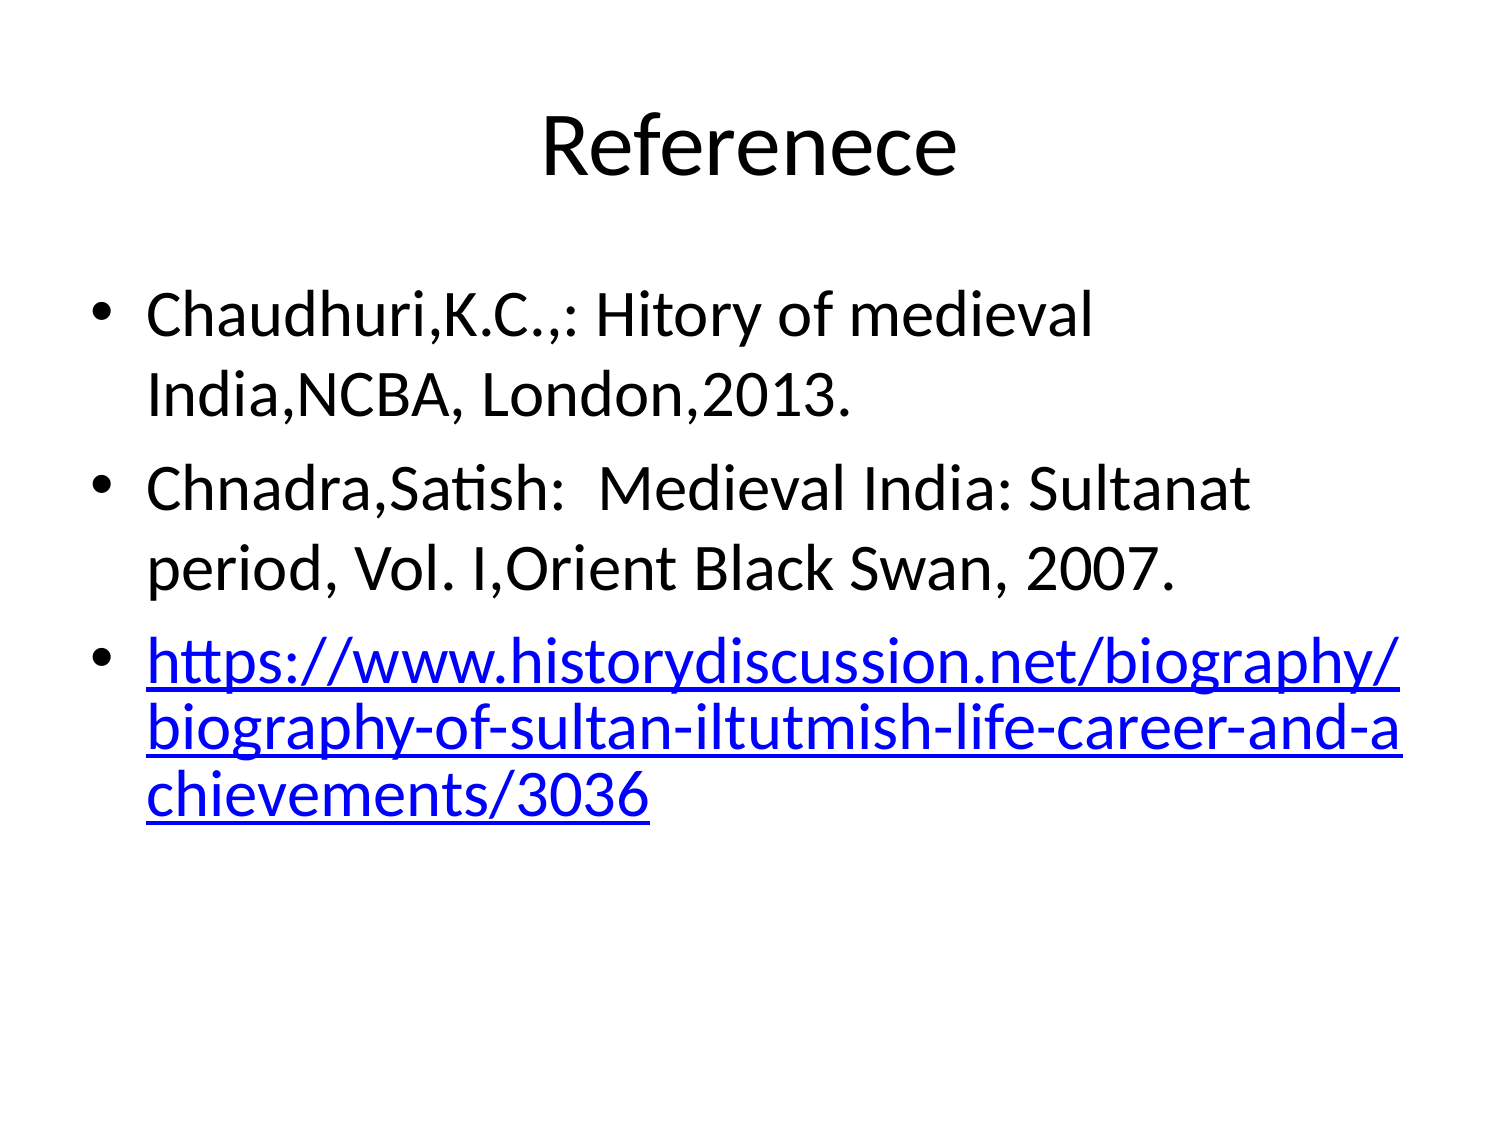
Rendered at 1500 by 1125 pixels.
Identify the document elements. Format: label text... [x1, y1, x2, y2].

title Referenece [75, 45, 1425, 233]
list Chaudhuri,K.C.,: Hitory of medieval India,NCBA, London,2013. Chnadra,Satish: Medieval India: Sultanat period, Vol. I,Orient Black Swan, 2007. https://www.historydiscussion.net/biography/biography-of-sultan-iltutmish-life-career-and-achievements/3036 [75, 262, 1425, 1005]
